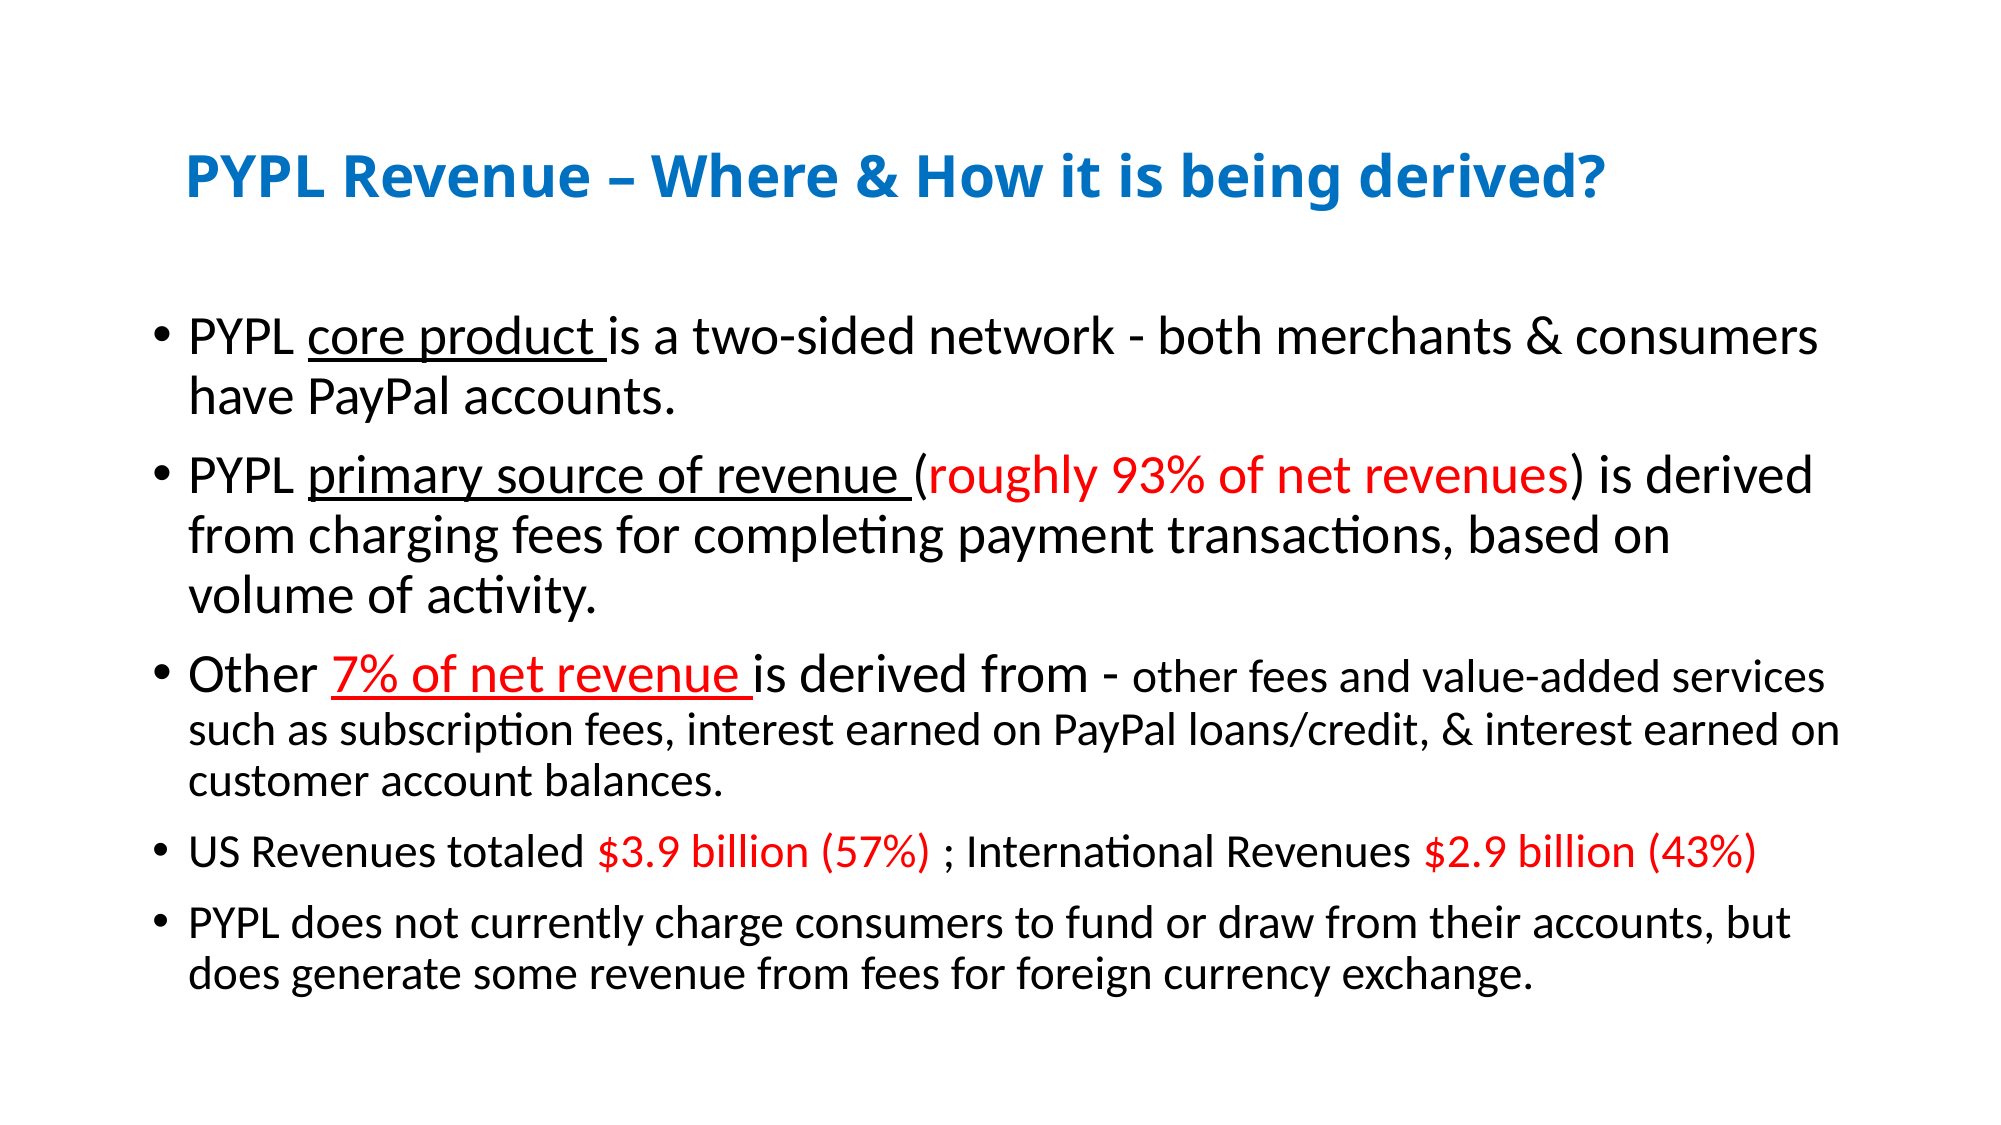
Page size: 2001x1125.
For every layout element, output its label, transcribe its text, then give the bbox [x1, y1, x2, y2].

list PYPL core product is a two-sided network - both merchants & consumers have PayPal accounts. PYPL primary source of revenue (roughly 93% of net revenues) is derived from charging fees for completing payment transactions, based on volume of activity. Other 7% of net revenue is derived from - other fees and value-added services such as subscription fees, interest earned on PayPal loans/credit, & interest earned on customer account balances. US Revenues totaled $3.9 billion (57%) ; International Revenues $2.9 billion (43%) PYPL does not currently charge consumers to fund or draw from their accounts, but does generate some revenue from fees for foreign currency exchange. [137, 299, 1863, 1014]
title PYPL Revenue – Where & How it is being derived? [169, 112, 1895, 244]
